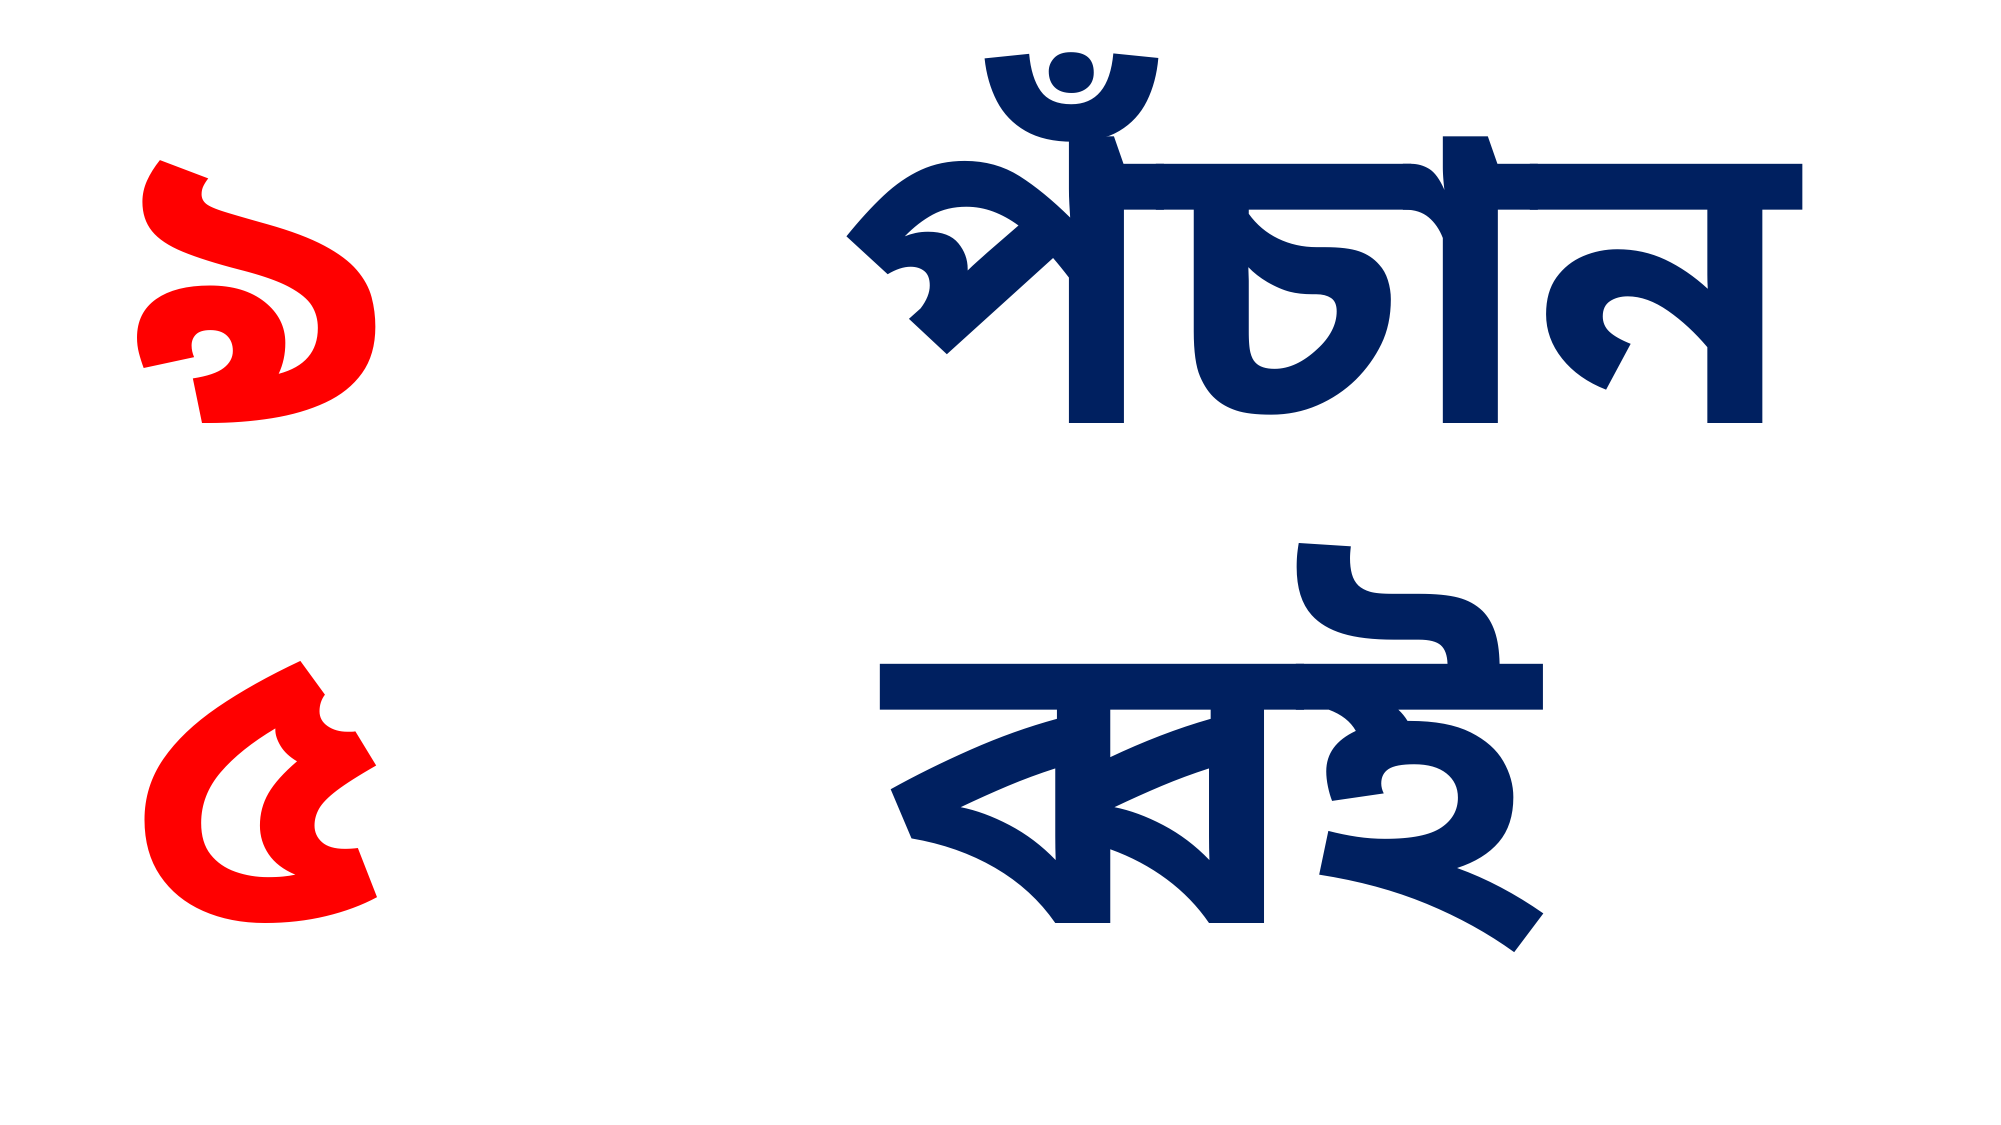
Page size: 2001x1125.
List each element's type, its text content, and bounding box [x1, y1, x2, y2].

text_box পঁচানব্বই [640, 0, 2000, 1015]
text_box ৯৫ [0, 0, 514, 1015]
